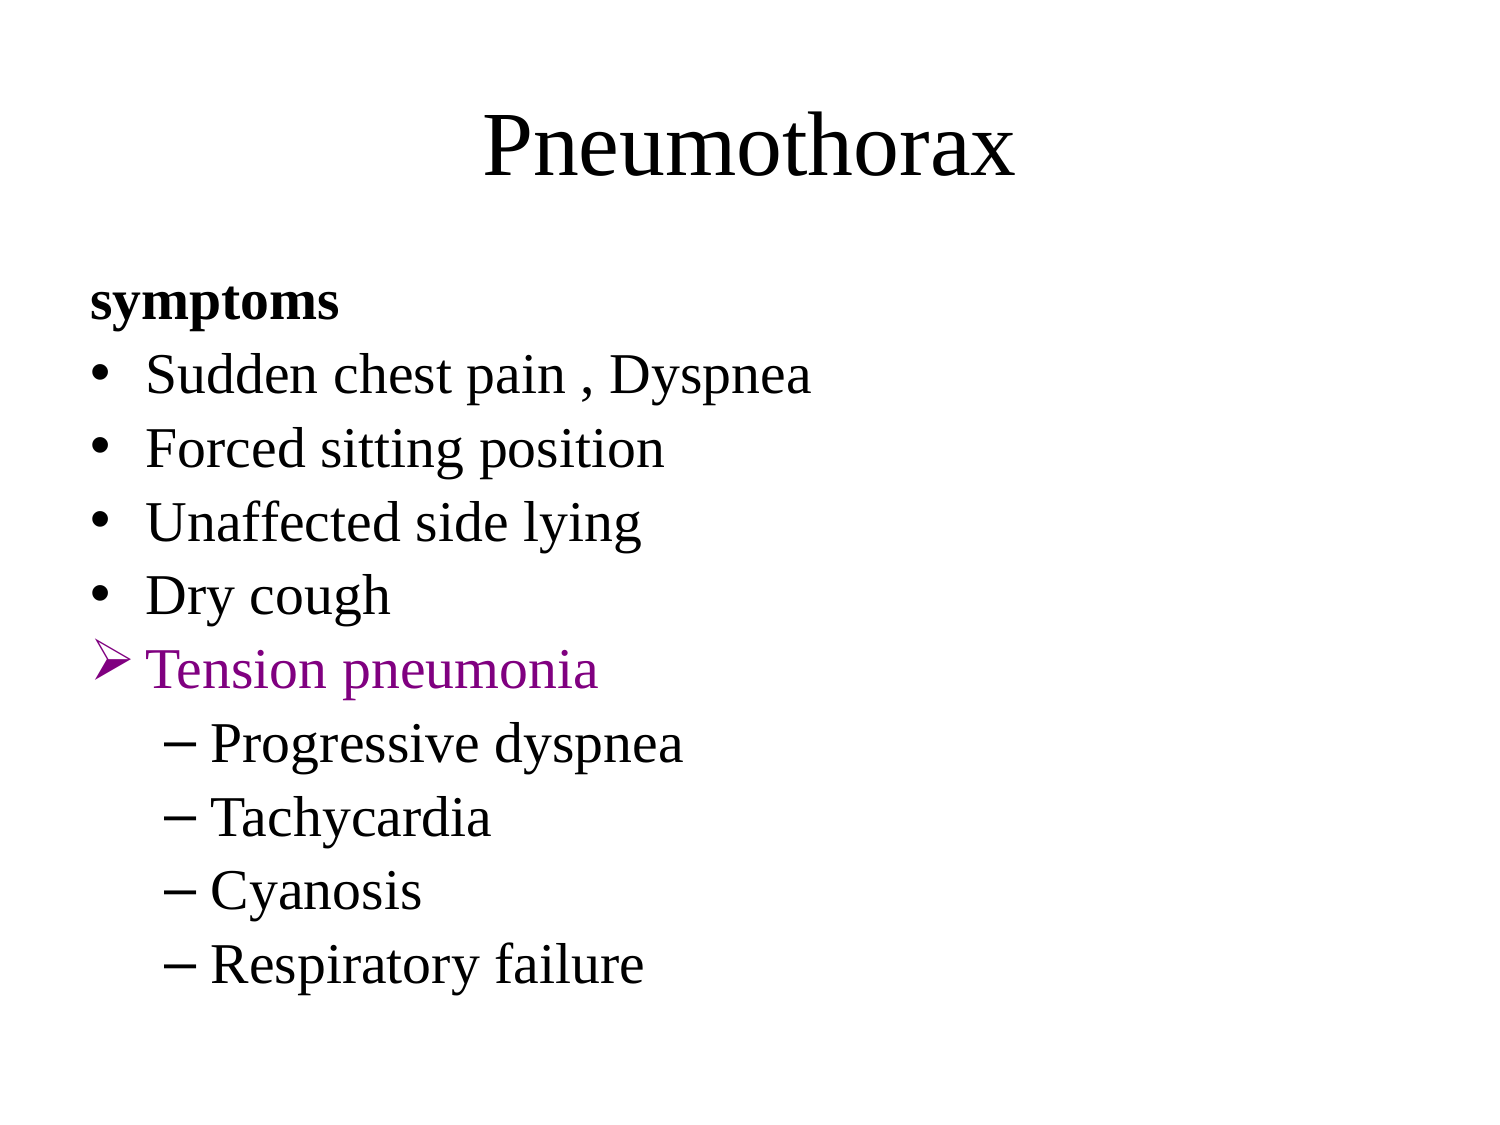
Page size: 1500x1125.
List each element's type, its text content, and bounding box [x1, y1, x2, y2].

list symptoms Sudden chest pain , Dyspnea Forced sitting position Unaffected side lying Dry cough Tension pneumonia Progressive dyspnea Tachycardia Cyanosis Respiratory failure [75, 262, 1425, 1005]
title Pneumothorax [75, 45, 1425, 233]
